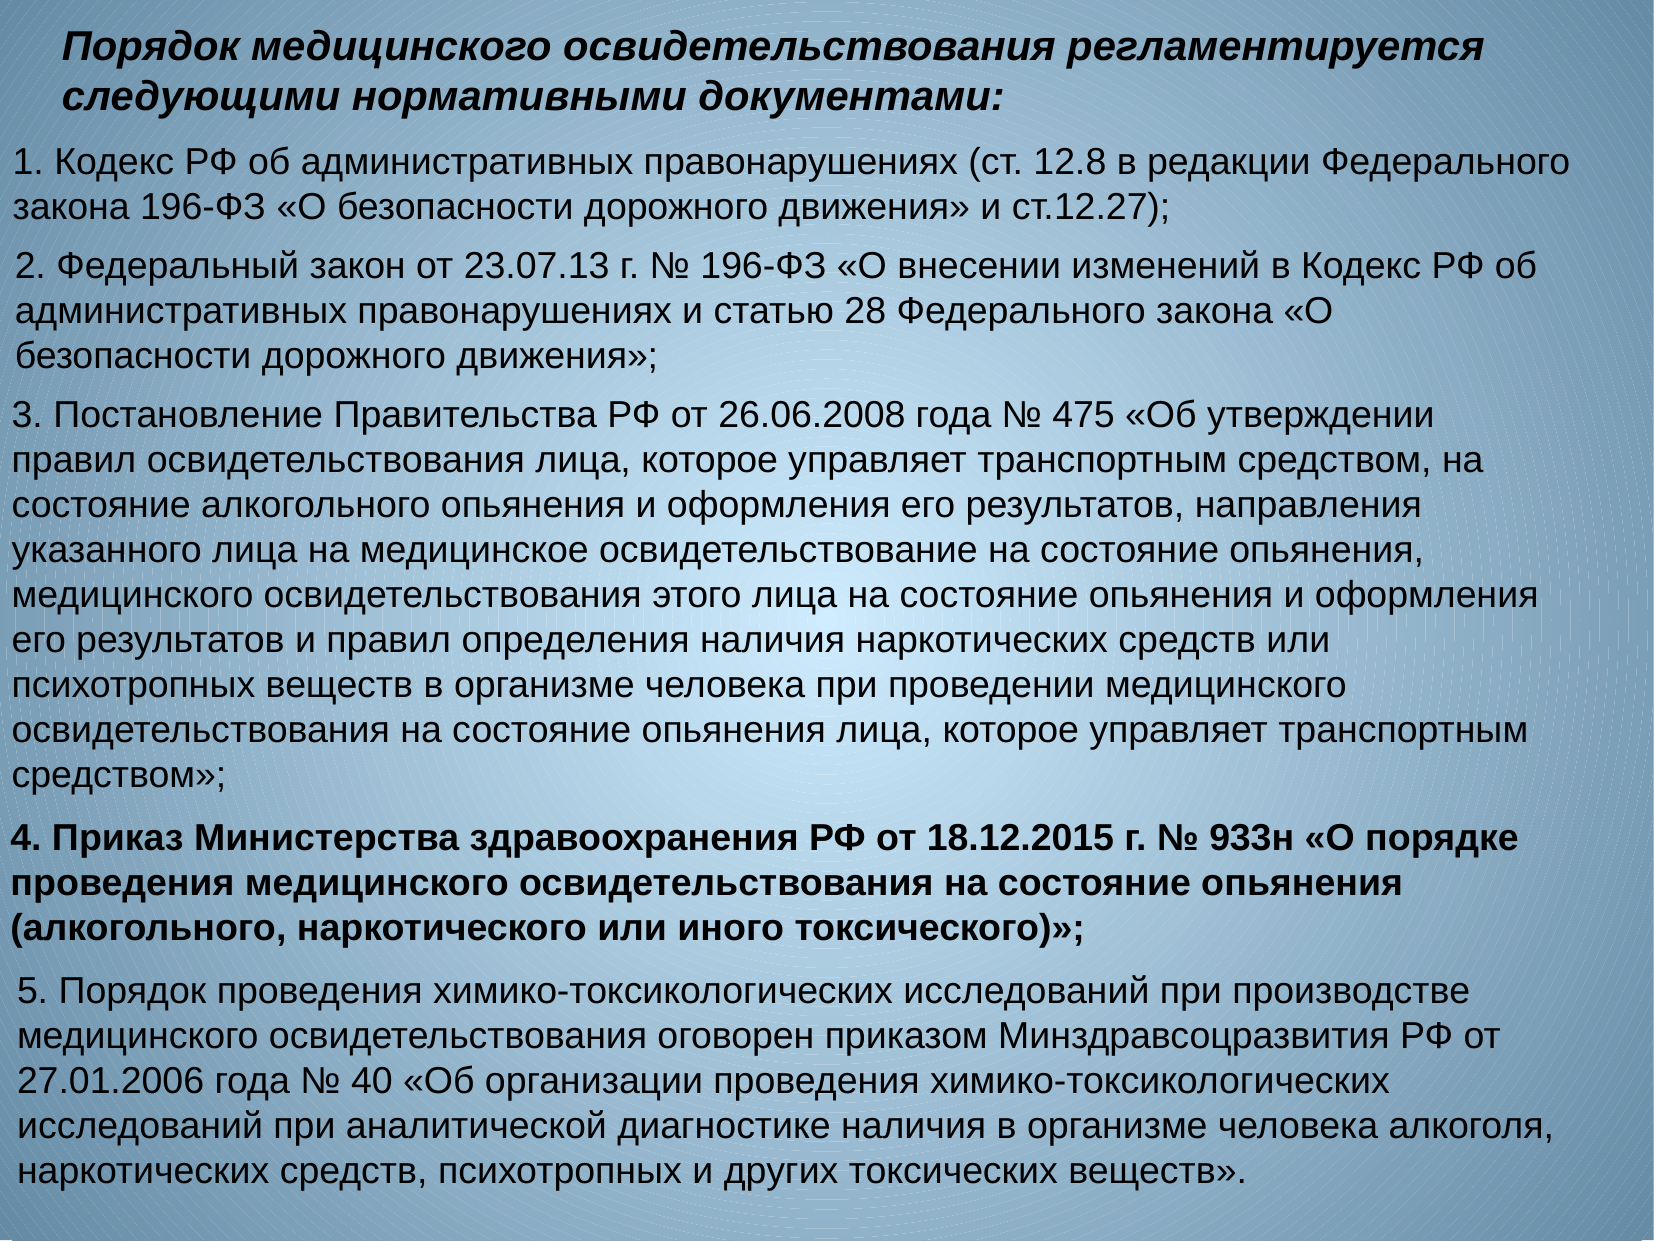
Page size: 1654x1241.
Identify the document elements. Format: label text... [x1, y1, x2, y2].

text_box 3. Постановление Правительства РФ от 26.06.2008 года № 475 «Об утверждении правил освидетельствования лица, которое управляет транспортным средством, на состояние алкогольного опьянения и оформления его результатов, направления указанного лица на медицинское освидетельствование на состояние опьянения, медицинского освидетельствования этого лица на состояние опьянения и оформления его результатов и правил определения наличия наркотических средств или психотропных веществ в организме человека при проведении медицинского освидетельствования на состояние опьянения лица, которое управляет транспортным средством»; [0, 382, 1585, 803]
text_box 5. Порядок проведения химико-токсикологических исследований при производстве медицинского освидетельствования оговорен приказом Минздравсоцразвития РФ от 27.01.2006 года № 40 «Об организации проведения химико-токсикологических исследований при аналитической диагностике наличия в организме человека алкоголя, наркотических средств, психотропных и других токсических веществ». [2, 958, 1593, 1199]
text_box 2. Федеральный закон от 23.07.13 г. № 196-ФЗ «О внесении изменений в Кодекс РФ об административных правонарушениях и статью 28 Федерального закона «О безопасности дорожного движения»; [0, 233, 1595, 384]
text_box 4. Приказ Министерства здравоохранения РФ от 18.12.2015 г. № 933н «О порядке проведения медицинского освидетельствования на состояние опьянения (алкогольного, наркотического или иного токсического)»; [0, 805, 1585, 956]
text_box Порядок медицинского освидетельствования регламентируется следующими нормативными документами: [47, 11, 1595, 127]
text_box 1. Кодекс РФ об административных правонарушениях (ст. 12.8 в редакции Федерального закона 196-ФЗ «О безопасности дорожного движения» и ст.12.27); [0, 129, 1623, 235]
